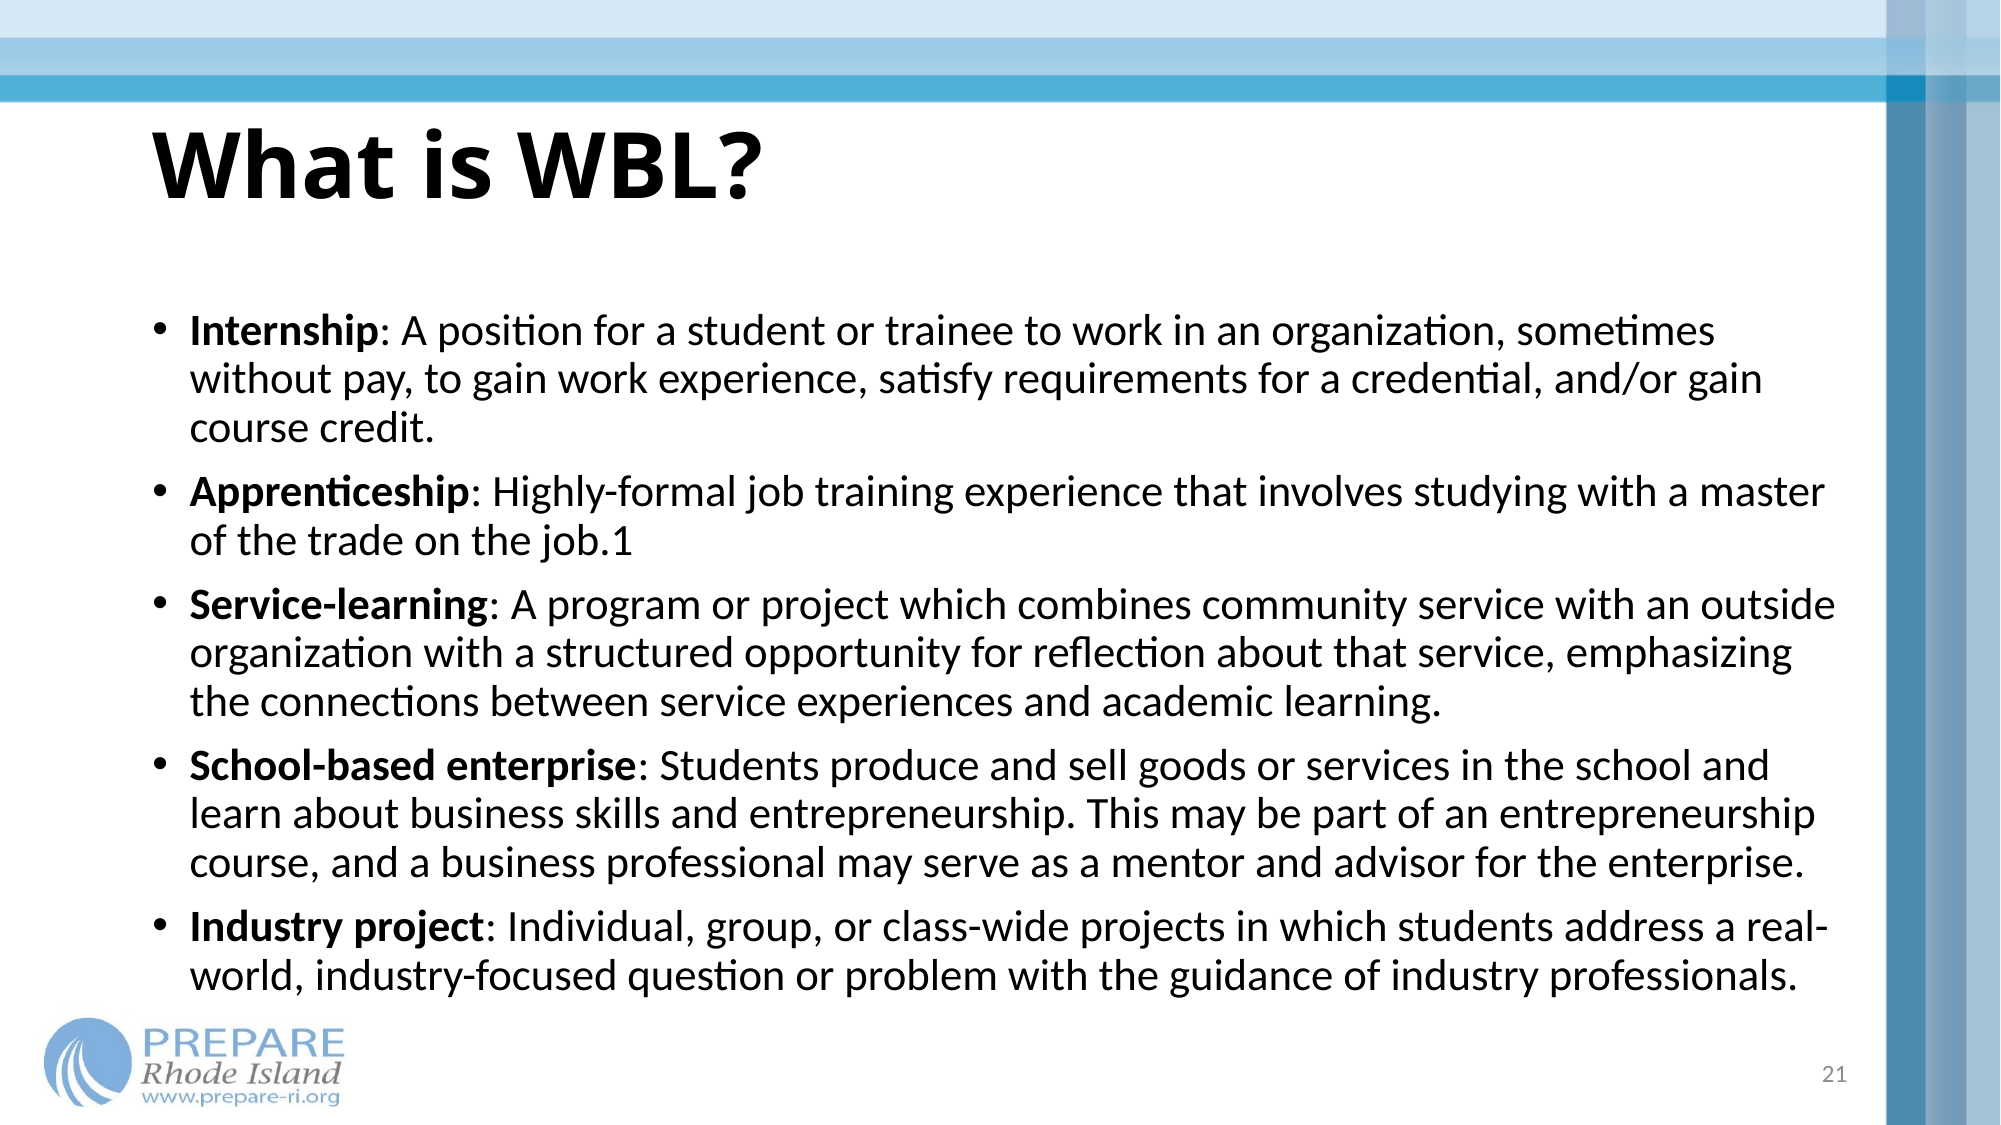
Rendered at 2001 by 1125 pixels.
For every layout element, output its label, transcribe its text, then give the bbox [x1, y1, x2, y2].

slide_number 21 [1412, 1042, 1863, 1103]
title What is WBL? [137, 59, 1863, 278]
list Internship: A position for a student or trainee to work in an organization, sometimes without pay, to gain work experience, satisfy requirements for a credential, and/or gain course credit. Apprenticeship: Highly-formal job training experience that involves studying with a master of the trade on the job.1 Service-learning: A program or project which combines community service with an outside organization with a structured opportunity for reflection about that service, emphasizing the connections between service experiences and academic learning. School-based enterprise: Students produce and sell goods or services in the school and learn about business skills and entrepreneurship. This may be part of an entrepreneurship course, and a business professional may serve as a mentor and advisor for the enterprise. Industry project: Individual, group, or class-wide projects in which students address a real-world, industry-focused question or problem with the guidance of industry professionals. [137, 299, 1863, 1014]
picture [0, 0, 2001, 1125]
